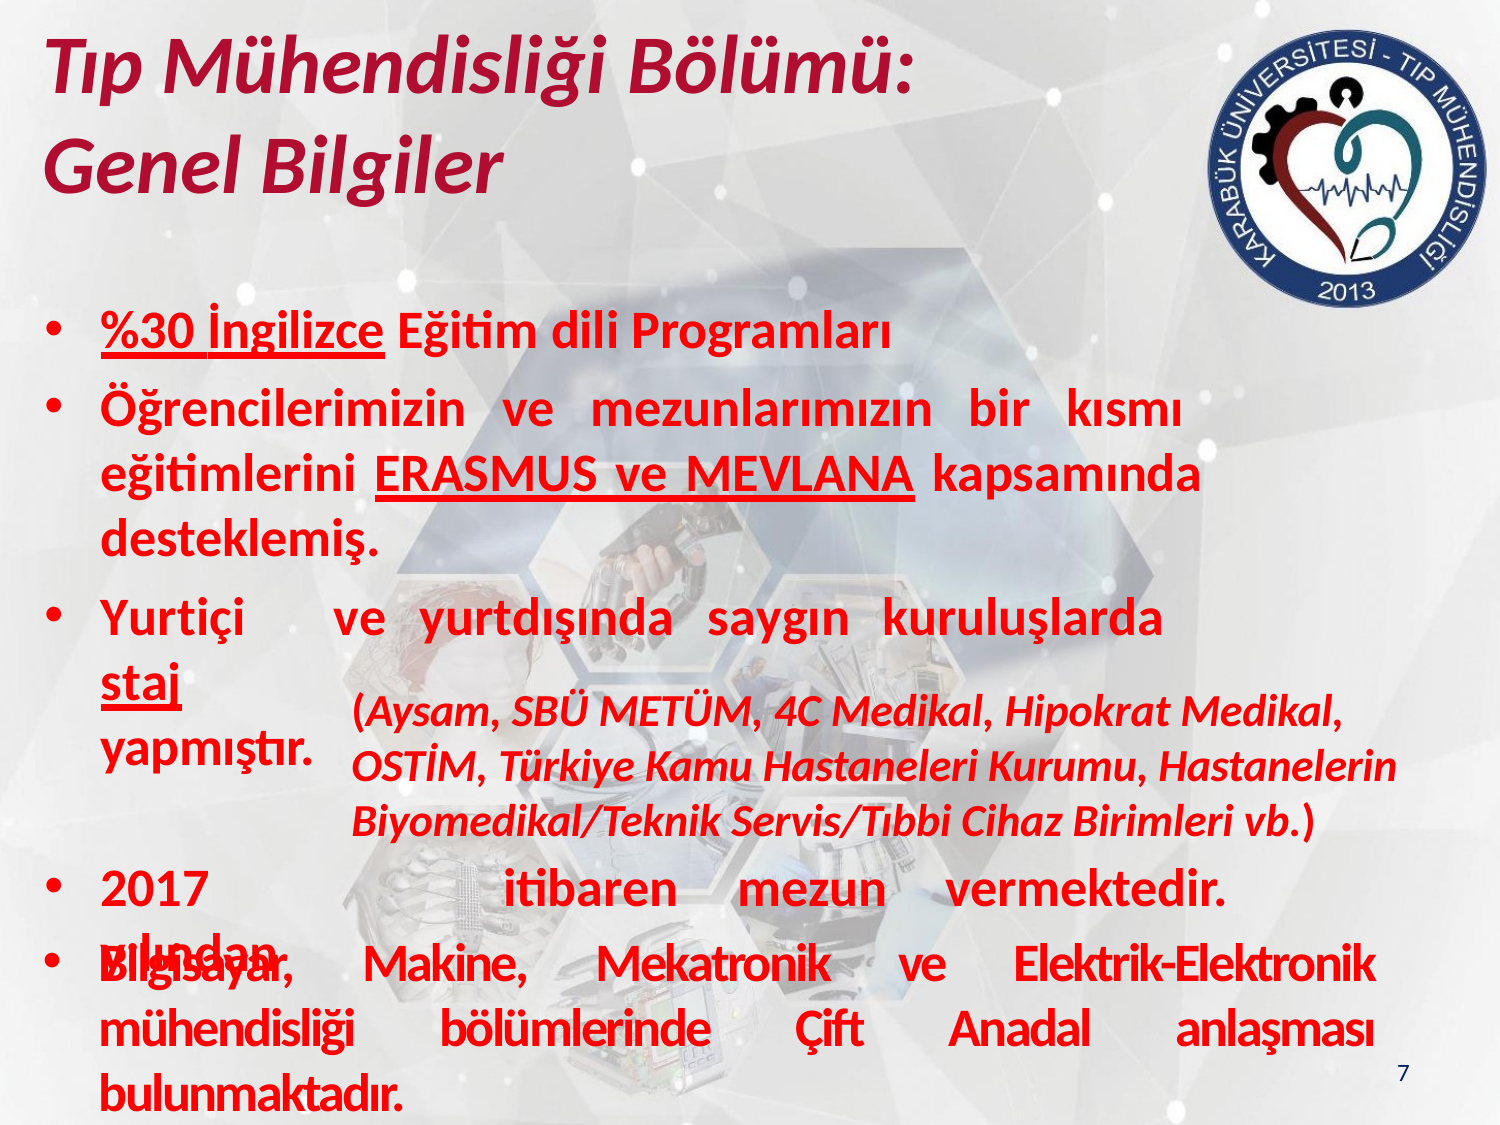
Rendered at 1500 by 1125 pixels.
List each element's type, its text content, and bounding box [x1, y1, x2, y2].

title Tıp Mühendisliği Bölümü: Genel Bilgiler [40, 8, 924, 211]
text_box Yurtiçi ve yurtdışında saygın kuruluşlarda staj yapmıştır. [42, 578, 1222, 776]
text_box %30 İngilizce Eğitim dili Programları Öğrencilerimizin ve mezunlarımızın bir kısmı eğitimlerini ERASMUS ve MEVLANA kapsamında desteklemiş. [42, 279, 1222, 568]
text_box 2017 yılından [42, 849, 449, 924]
text_box itibaren mezun vermektedir. [500, 849, 1263, 917]
text_box (Aysam, SBÜ METÜM, 4C Medikal, Hipokrat Medikal, OSTİM, Türkiye Kamu Hastaneleri Kurumu, Hastanelerin Biyomedikal/Teknik Servis/Tıbbi Cihaz Birimleri vb.) [349, 678, 1413, 846]
text_box Bilgisayar, Makine, Mekatronik ve Elektrik-Elektronik mühendisliği bölümlerinde Çift Anadal anlaşması bulunmaktadır. [40, 924, 1375, 1122]
text_box 7 [1395, 1054, 1412, 1087]
picture [0, 0, 1500, 1125]
